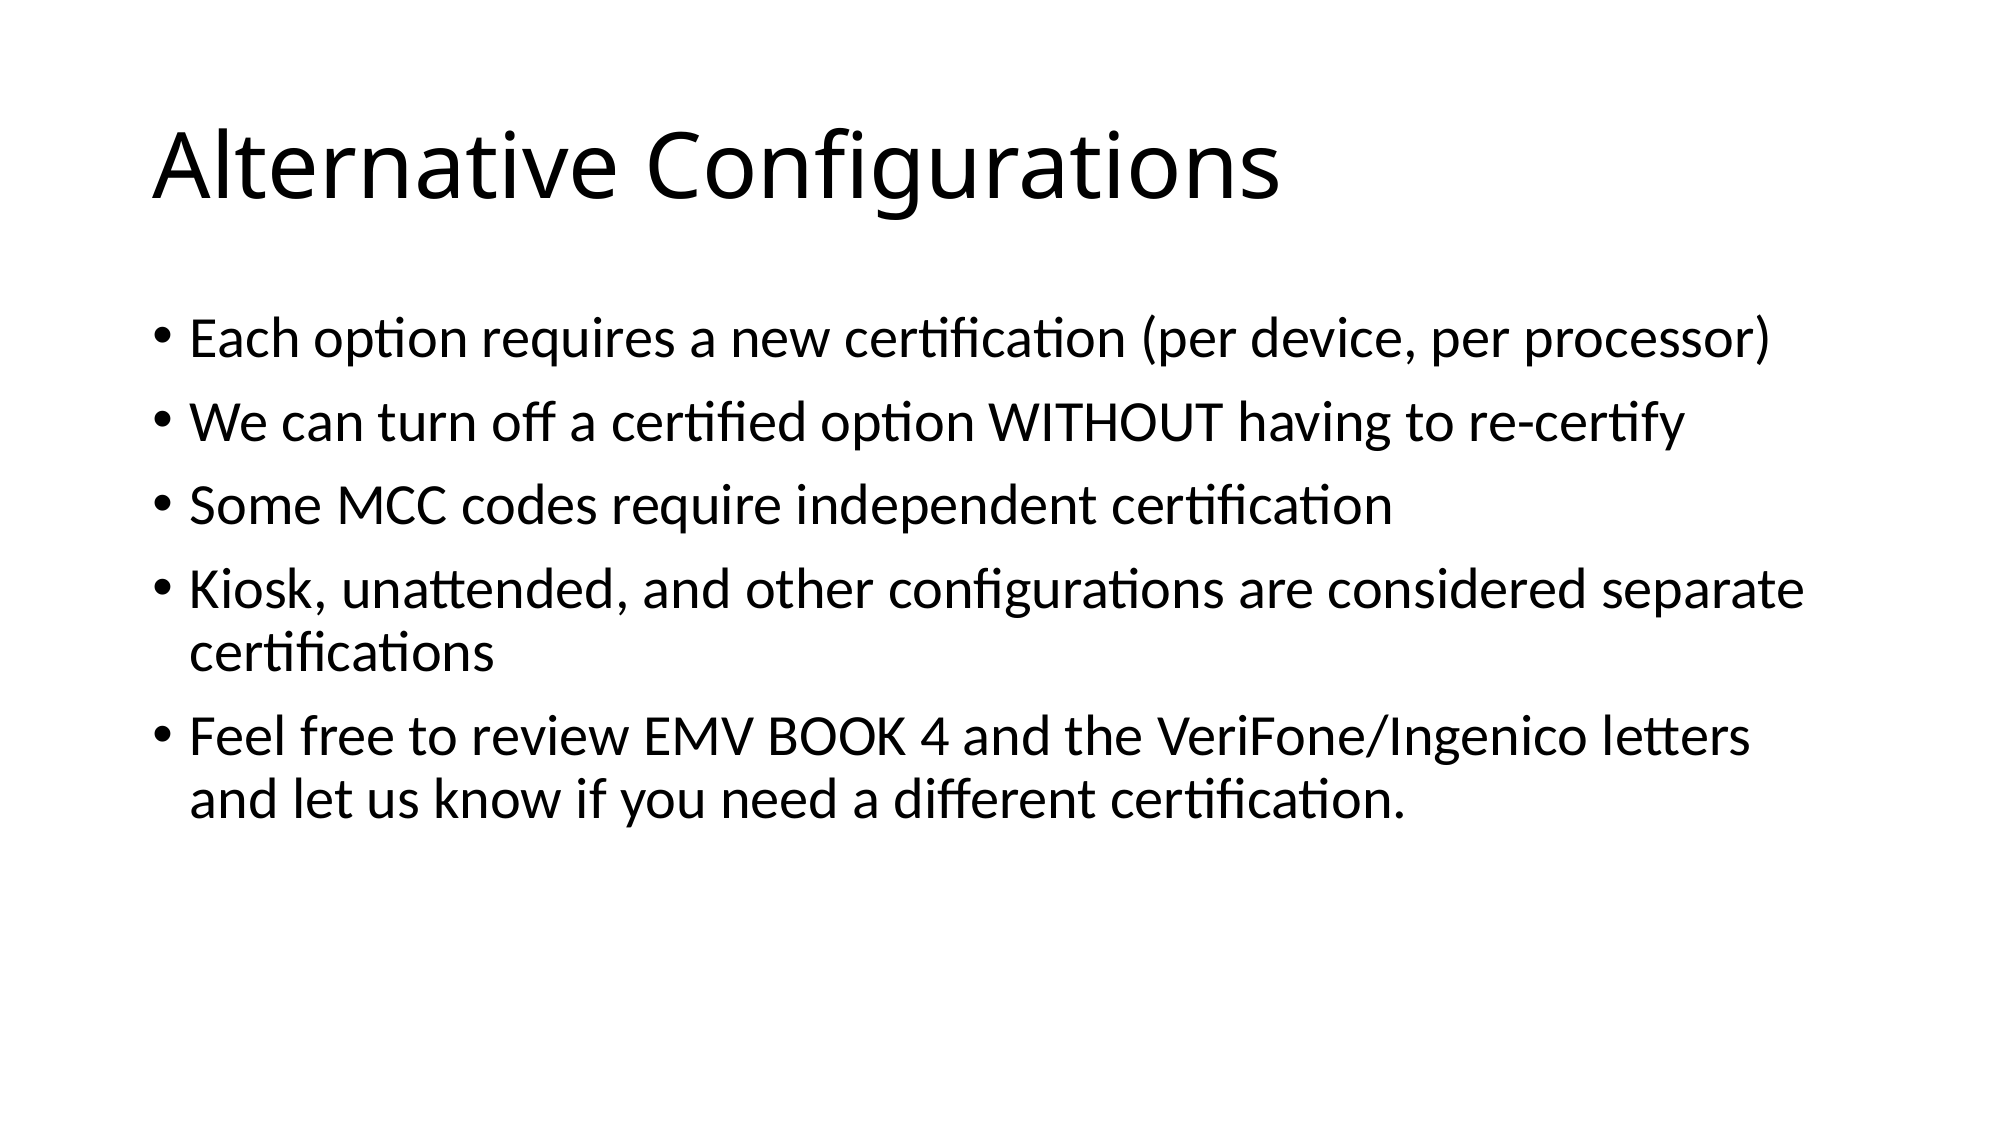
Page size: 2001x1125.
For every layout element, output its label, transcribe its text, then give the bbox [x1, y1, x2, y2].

list Each option requires a new certification (per device, per processor) We can turn off a certified option WITHOUT having to re-certify Some MCC codes require independent certification Kiosk, unattended, and other configurations are considered separate certifications Feel free to review EMV BOOK 4 and the VeriFone/Ingenico letters and let us know if you need a different certification. [137, 299, 1863, 1014]
title Alternative Configurations [137, 59, 1863, 278]
